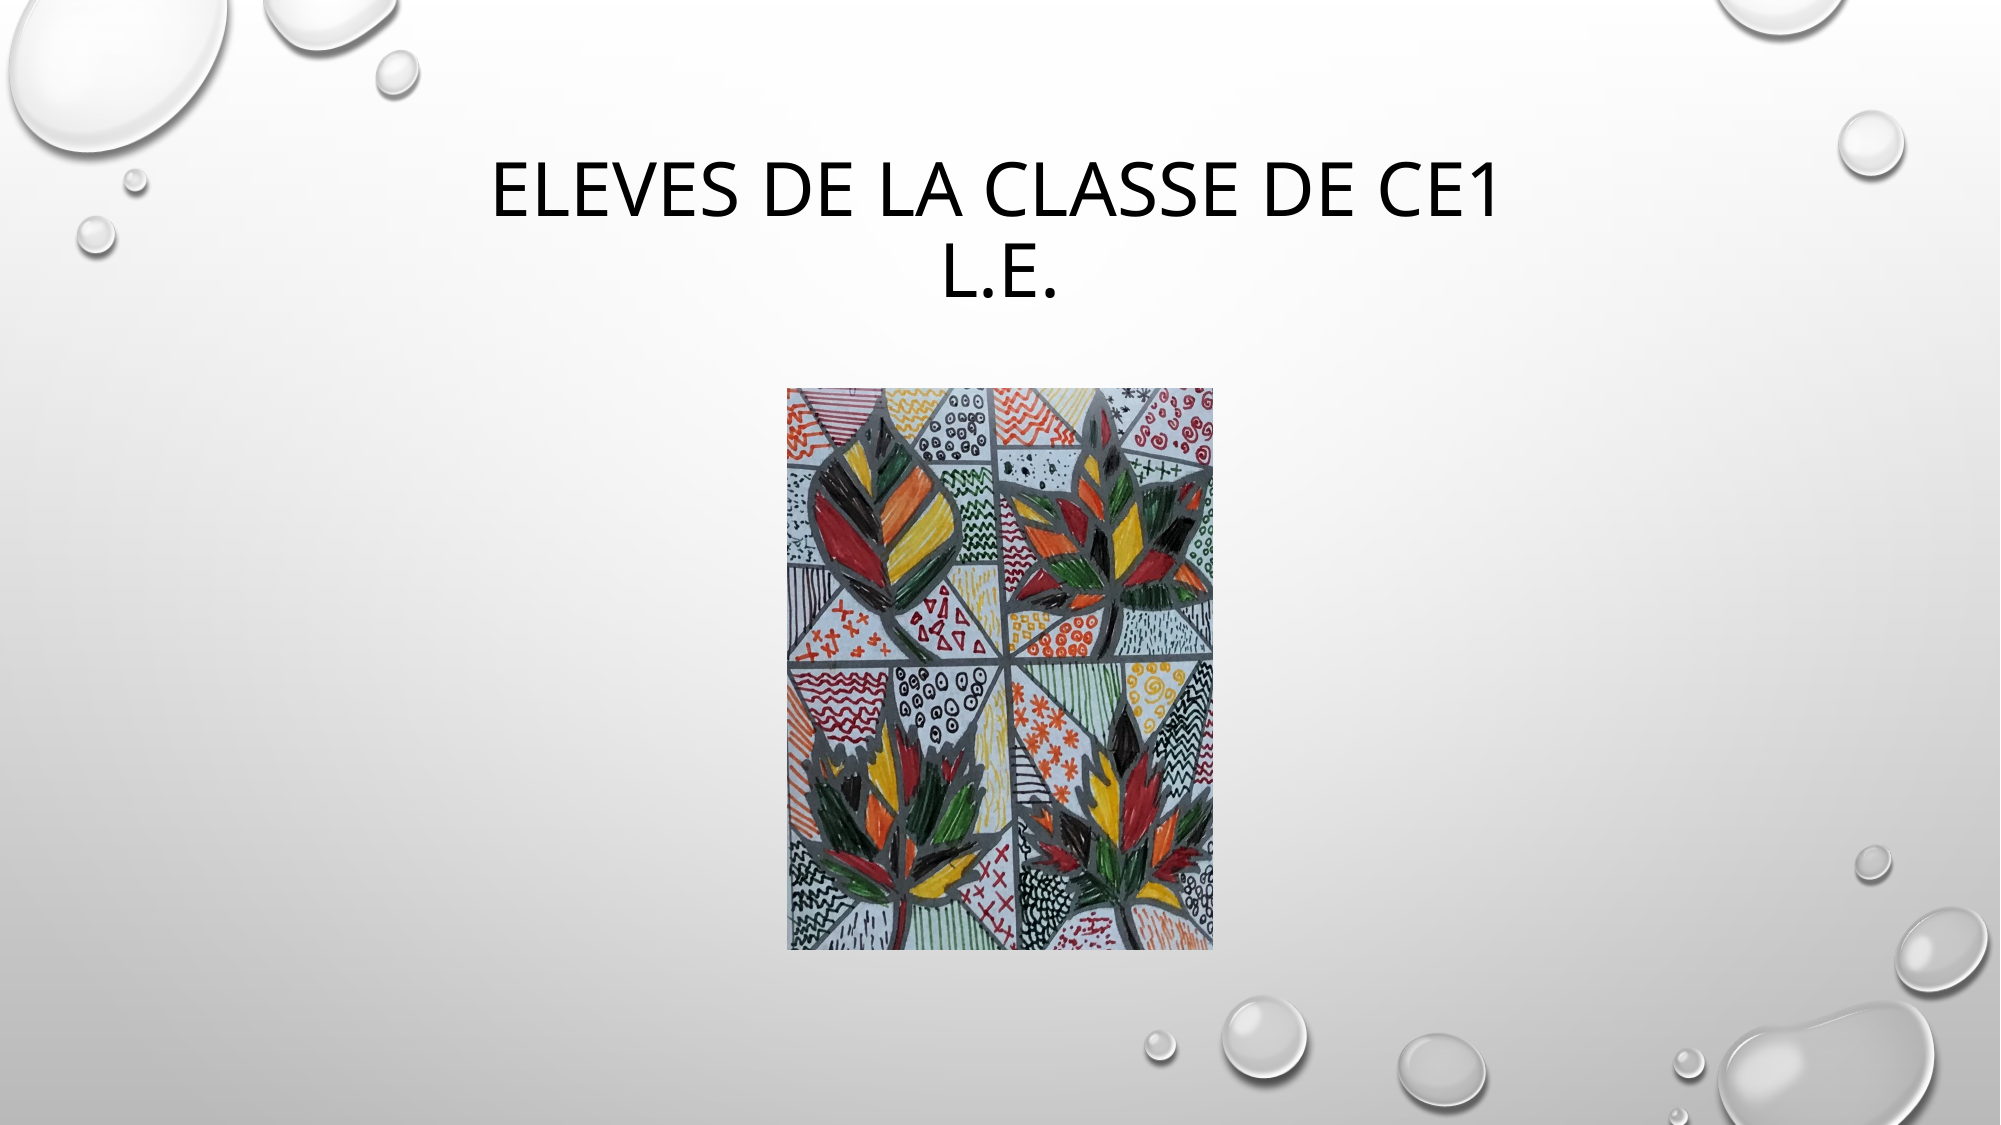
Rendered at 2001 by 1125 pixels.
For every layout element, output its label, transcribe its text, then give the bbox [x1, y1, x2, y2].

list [786, 387, 1214, 951]
picture [0, 0, 2000, 1125]
title ELEVES DE LA CLASSE DE CE1 L.E. [149, 101, 1851, 364]
